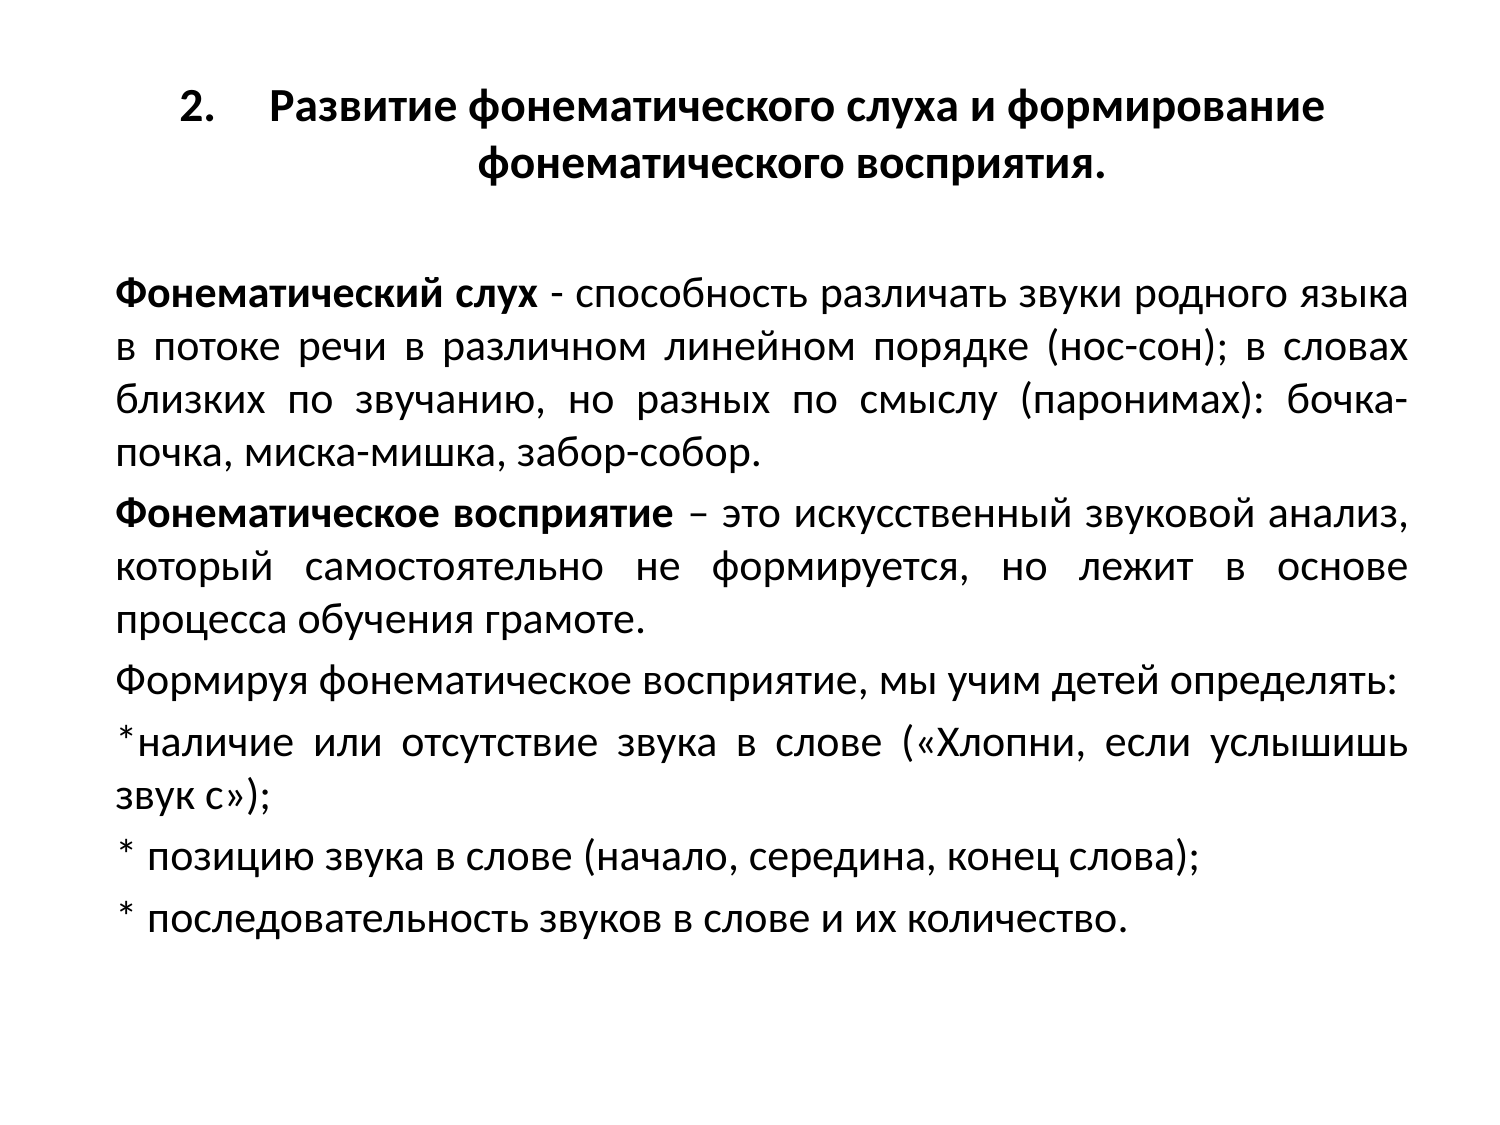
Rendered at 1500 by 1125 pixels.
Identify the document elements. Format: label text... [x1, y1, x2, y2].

list Развитие фонематического слуха и формирование фонематического восприятия. Фонематический слух - способность различать звуки родного языка в потоке речи в различном линейном порядке (нос-сон); в словах близких по звучанию, но разных по смыслу (паронимах): бочка-почка, миска-мишка, забор-собор. Фонематическое восприятие – это искусственный звуковой анализ, который самостоятельно не формируется, но лежит в основе процесса обучения грамоте. Формируя фонематическое восприятие, мы учим детей определять: *наличие или отсутствие звука в слове («Хлопни, если услышишь звук с»); * позицию звука в слове (начало, середина, конец слова); * последовательность звуков в слове и их количество. [100, 66, 1425, 1005]
